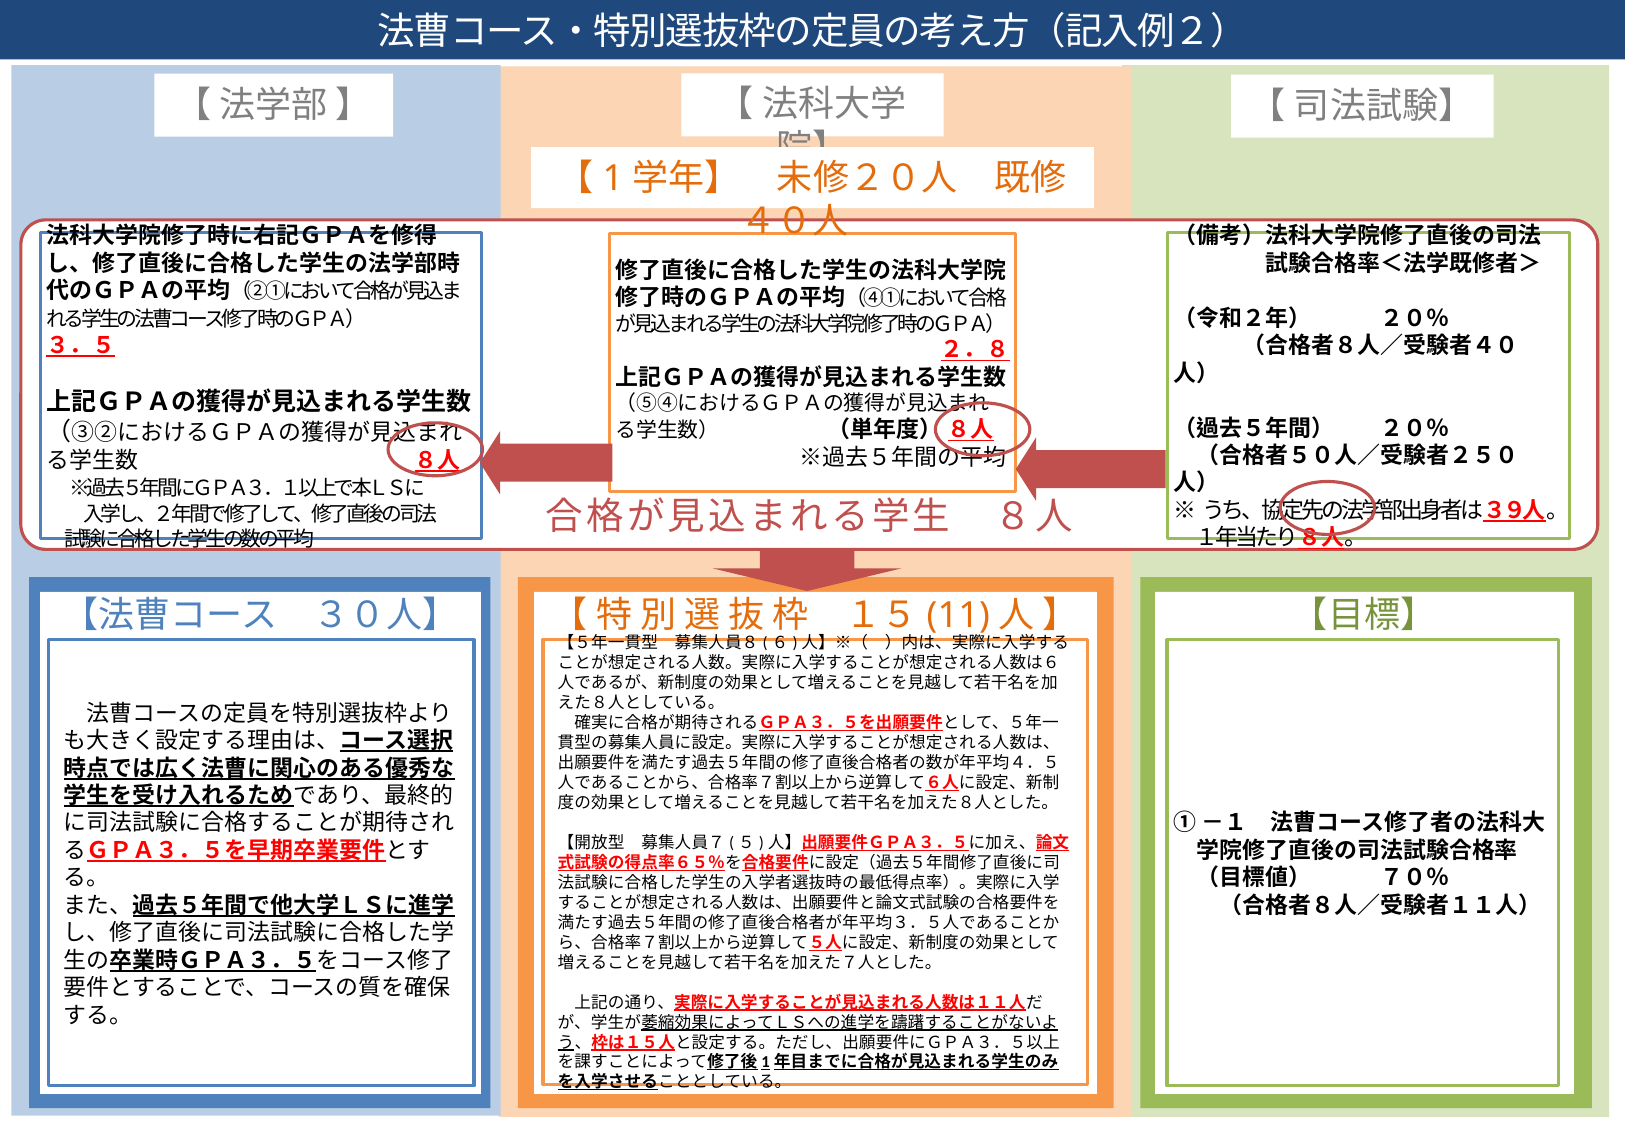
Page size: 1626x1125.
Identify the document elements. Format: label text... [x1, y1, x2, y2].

text_box 【５年一貫型 募集人員８(６)人】※（ ）内は、実際に入学することが想定される人数。実際に入学することが想定される人数は６人であるが、新制度の効果として増えることを見越して若干名を加えた８人としている。 確実に合格が期待されるＧＰＡ３．５を出願要件として、５年一貫型の募集人員に設定。実際に入学することが想定される人数は、出願要件を満たす過去５年間の修了直後合格者の数が年平均４．５人であることから、合格率７割以上から逆算して６人に設定、新制度の効果として増えることを見越して若干名を加えた８人とした。 【開放型 募集人員７(５)人】出願要件ＧＰＡ３．５に加え、論文式試験の得点率６５％を合格要件に設定（過去５年間修了直後に司法試験に合格した学生の入学者選抜時の最低得点率）。実際に入学することが想定される人数は、出願要件と論文式試験の合格要件を満たす過去５年間の修了直後合格者が年平均３．５人であることから、合格率７割以上から逆算して５人に設定、新制度の効果として増えることを見越して若干名を加えた７人とした。 上記の通り、実際に入学することが見込まれる人数は１１人だが、学生が萎縮効果によってＬＳへの進学を躊躇することがないよう、枠は１５人と設定する。ただし、出願要件にＧＰＡ３．５以上を課すことによって修了後1年目までに合格が見込まれる学生のみを入学させることとしている。 [541, 638, 1089, 1086]
text_box [386, 421, 485, 478]
text_box （備考）法科大学院修了直後の司法 試験合格率＜法学既修者＞ （令和２年） ２０％ （合格者８人／受験者４０人） （過去５年間） ２０％ （合格者５０人／受験者２５０人） ※うち、協定先の法学部出身者は３９人。 １年当たり８人。 [1166, 231, 1571, 540]
text_box 【 法学部 】 [154, 73, 394, 137]
text_box 修了直後に合格した学生の法科大学院修了時のＧＰＡの平均（④①において合格が見込まれる学生の法科大学院修了時のＧＰＡ） ２．８ 上記ＧＰＡの獲得が見込まれる学生数（⑤④におけるＧＰＡの獲得が見込まれる学生数） （単年度） ８人 ※過去５年間の平均 [608, 232, 1017, 493]
text_box 法曹コースの定員を特別選抜枠よりも大きく設定する理由は、コース選択時点では広く法曹に関心のある優秀な学生を受け入れるためであり、最終的に司法試験に合格することが期待されるＧＰＡ３．５を早期卒業要件とする。 また、過去５年間で他大学ＬＳに進学し、修了直後に司法試験に合格した学生の卒業時ＧＰＡ３．５をコース修了要件とすることで、コースの質を確保する。 [47, 638, 476, 1087]
text_box 法科大学院修了時に右記ＧＰＡを修得し、修了直後に合格した学生の法学部時代のＧＰＡの平均（②①において合格が見込まれる学生の法曹コース修了時のＧＰＡ） ３．５ 上記ＧＰＡの獲得が見込まれる学生数（③②におけるＧＰＡの獲得が見込まれる学生数 ８人 ※過去５年間にＧＰＡ３．１以上で本ＬＳに 入学し、２年間で修了して、修了直後の司法 試験に合格した学生の数の平均 [39, 231, 483, 540]
text_box [711, 547, 904, 593]
text_box 合格が見込まれる学生 ８人 [19, 218, 1600, 551]
text_box [933, 401, 1032, 458]
text_box 【 法科大学院】 [681, 73, 944, 137]
text_box [478, 429, 614, 496]
text_box [11, 65, 501, 1116]
text_box 【 特 別 選 抜 枠 １５(11)人 】 [534, 591, 1097, 1094]
text_box [1278, 479, 1377, 536]
text_box [29, 577, 491, 1109]
text_box [1121, 65, 1610, 1117]
text_box ①－１ 法曹コース修了者の法科大 学院修了直後の司法試験合格率 （目標値） ７０％ （合格者８人／受験者１１人） [1165, 638, 1560, 1087]
text_box [499, 551, 1132, 1117]
text_box [517, 577, 1114, 1109]
text_box [1140, 577, 1592, 1109]
text_box [501, 66, 1132, 218]
text_box 【法曹コース ３０人】 [40, 591, 481, 1094]
text_box 【1学年】 未修２０人 既修４０人 [531, 147, 1094, 209]
text_box [535, 784, 541, 830]
text_box [1014, 435, 1168, 503]
text_box 【目標】 [1155, 591, 1574, 1094]
text_box 法曹コース・特別選抜枠の定員の考え方（記入例２） [0, 0, 1625, 60]
text_box 【 司法試験】 [1231, 74, 1494, 138]
